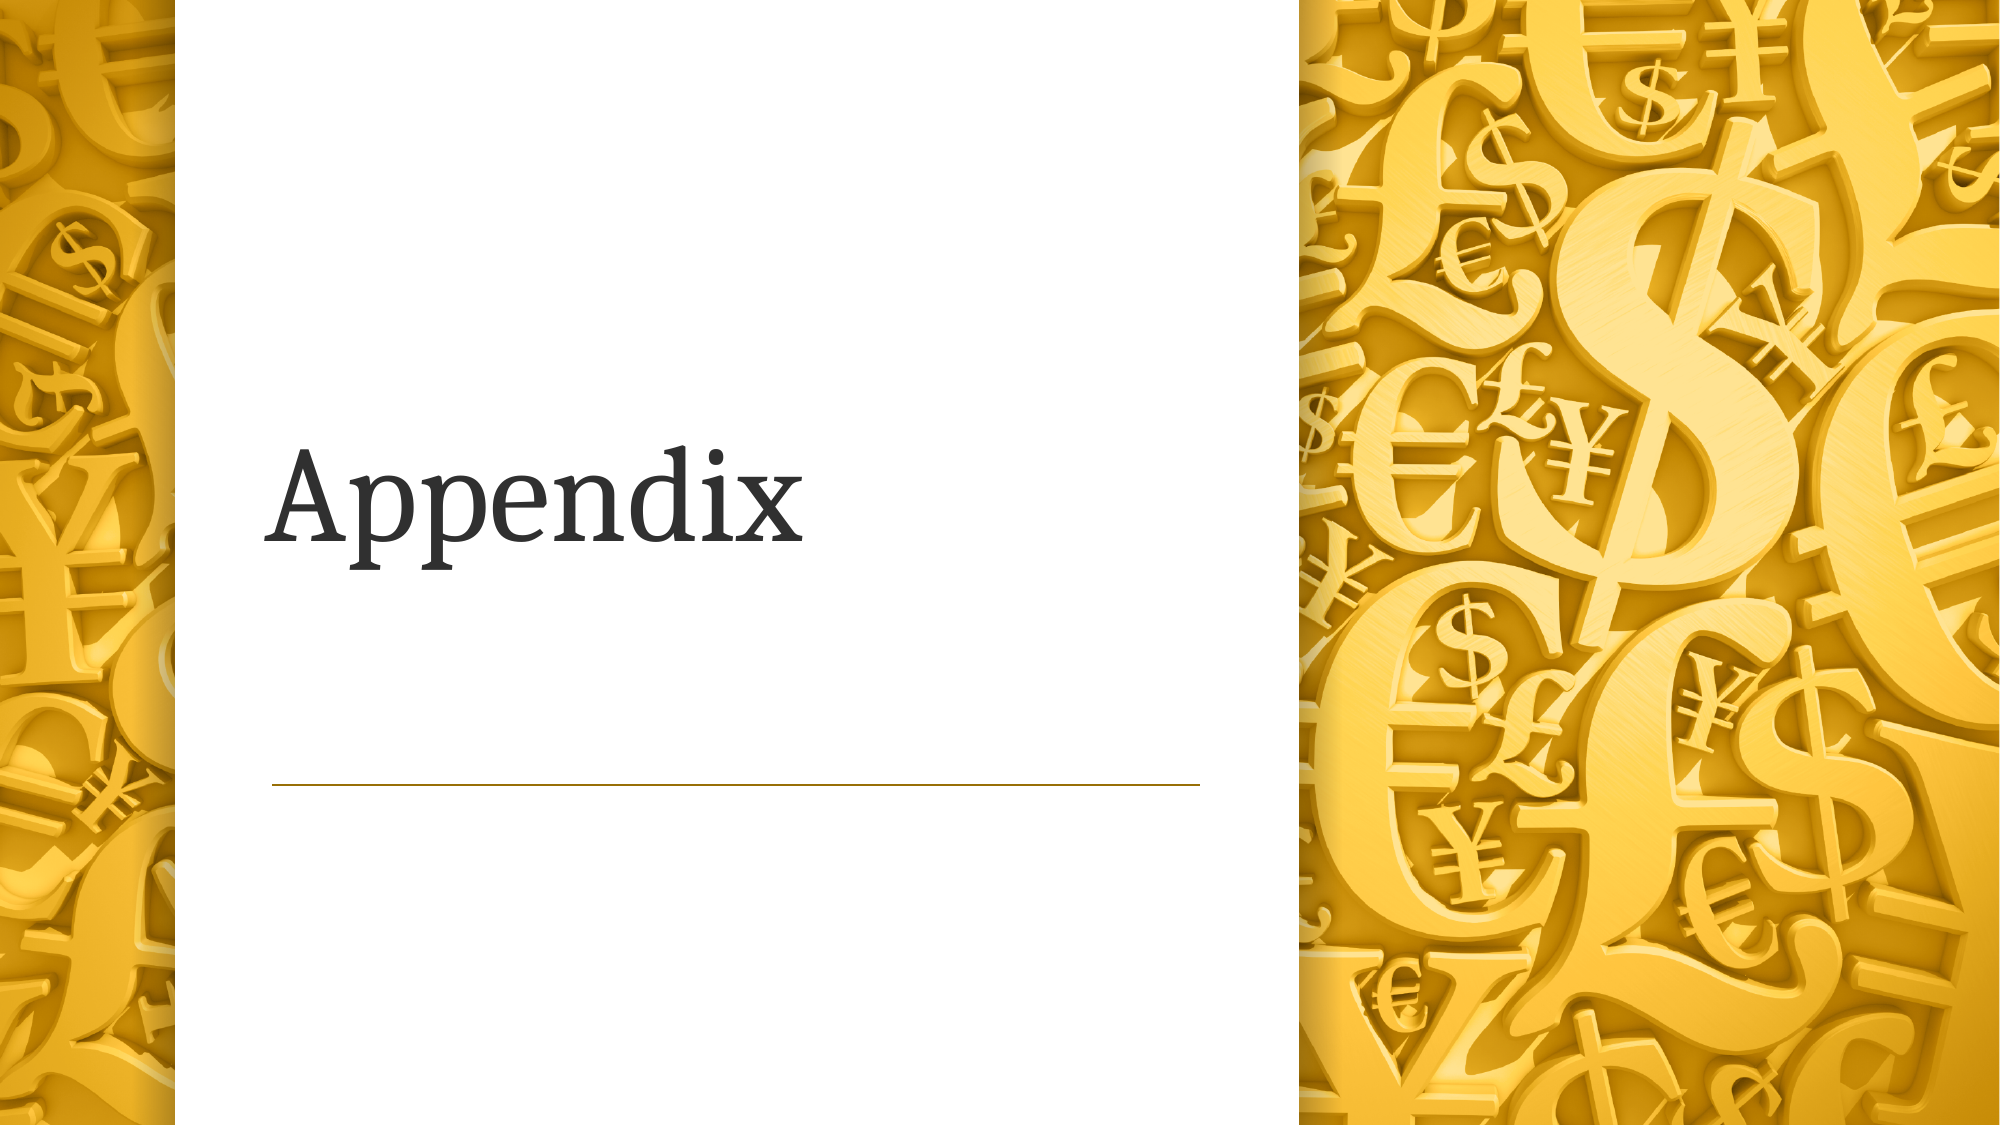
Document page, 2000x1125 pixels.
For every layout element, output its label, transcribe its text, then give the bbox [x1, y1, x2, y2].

picture [0, 0, 175, 1125]
picture [1299, 0, 2000, 1125]
title Appendix [249, 262, 1225, 575]
